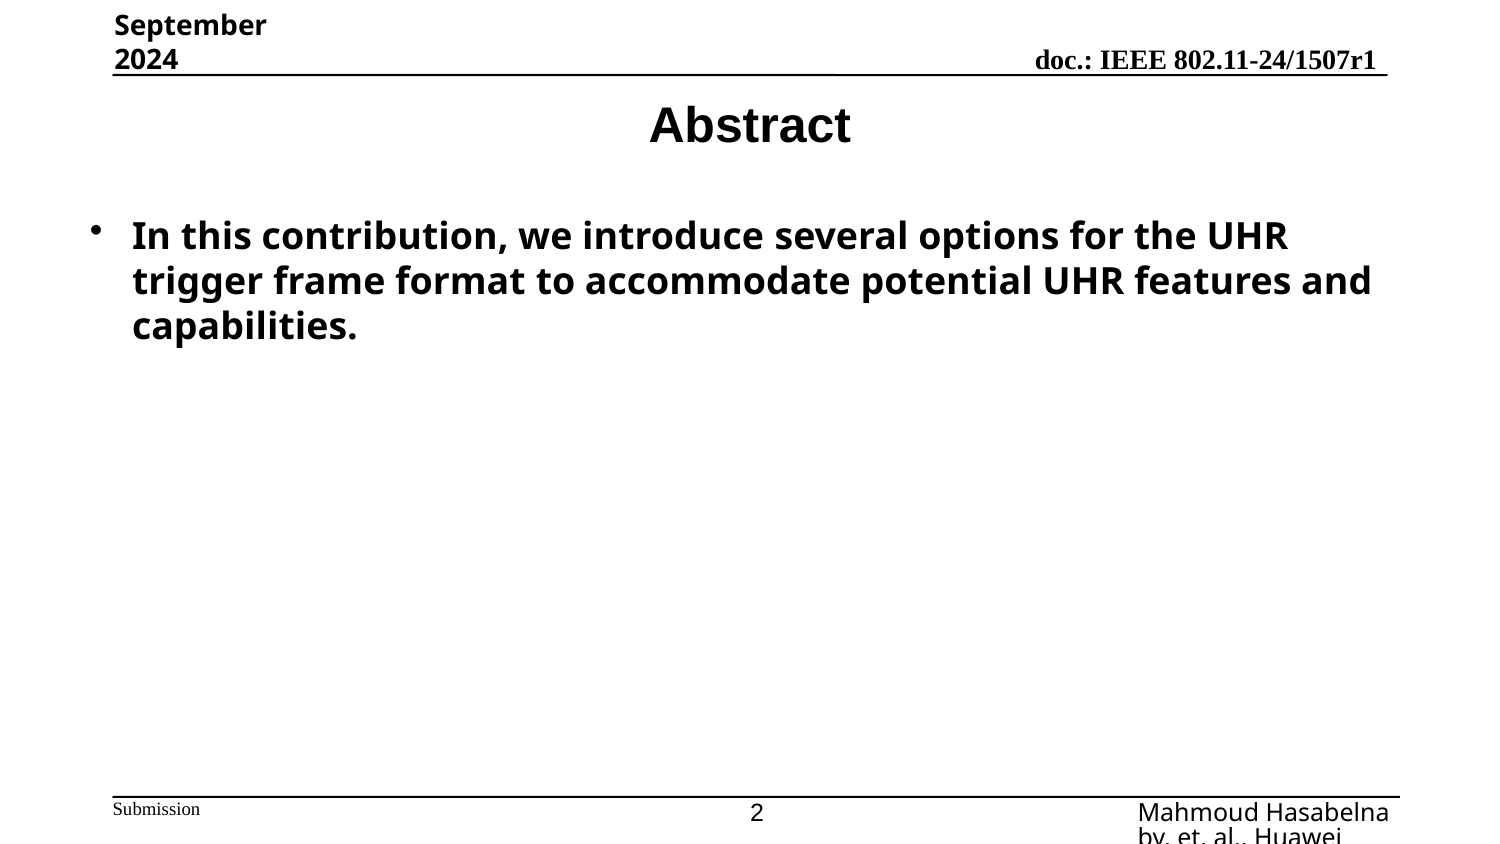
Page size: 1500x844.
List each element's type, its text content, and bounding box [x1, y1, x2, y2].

slide_number 2 [749, 796, 763, 828]
title Abstract [75, 77, 1425, 168]
list In this contribution, we introduce several options for the UHR trigger frame format to accommodate potential UHR features and capabilities. [74, 204, 1435, 760]
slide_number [114, 40, 274, 76]
footer Mahmoud Hasabelnaby, et. al., Huawei [1137, 796, 1402, 828]
